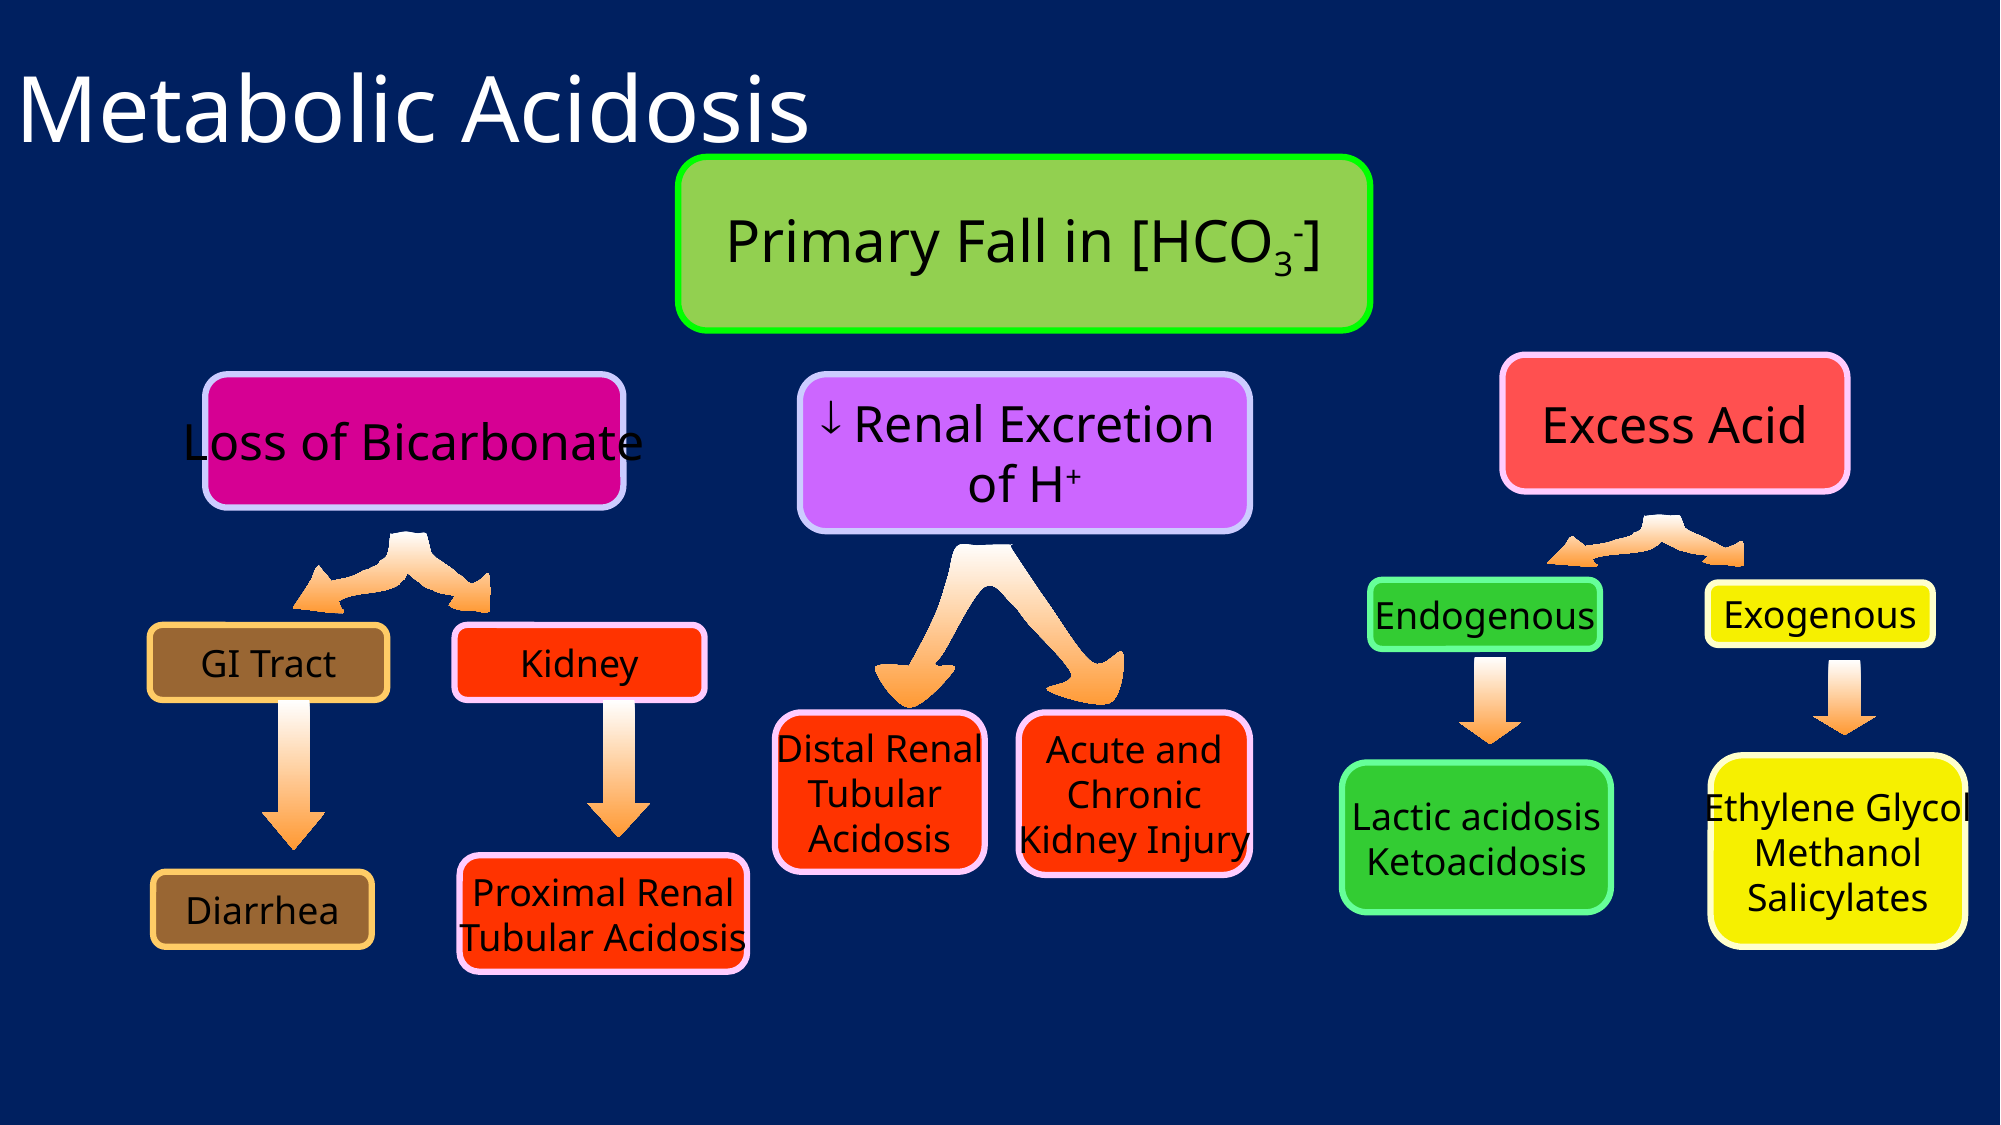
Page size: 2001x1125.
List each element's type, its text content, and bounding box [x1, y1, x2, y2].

text_box [587, 699, 650, 838]
text_box Excess Acid [1502, 354, 1848, 492]
text_box GI Tract [149, 624, 388, 700]
text_box Proximal Renal Tubular Acidosis [459, 855, 748, 972]
text_box [1546, 514, 1745, 567]
text_box [1459, 656, 1522, 745]
text_box Acute and Chronic Kidney Injury [1018, 712, 1250, 875]
text_box [262, 699, 325, 850]
text_box Ethylene Glycol Methanol Salicylates [1710, 755, 1966, 947]
text_box Renal Excretion of H+ [799, 374, 1250, 532]
text_box Kidney [454, 624, 705, 700]
text_box [1813, 659, 1876, 735]
text_box [875, 544, 1124, 708]
text_box [292, 531, 491, 614]
title Metabolic Acidosis [0, 3, 1725, 222]
text_box Exogenous [1707, 582, 1933, 645]
text_box Lactic acidosis Ketoacidosis [1341, 762, 1611, 913]
text_box Distal Renal Tubular Acidosis [774, 712, 985, 872]
text_box Endogenous [1370, 579, 1600, 649]
text_box Loss of Bicarbonate [205, 374, 624, 508]
text_box Primary Fall in [HCO3-] [678, 156, 1371, 331]
text_box Diarrhea [153, 871, 372, 947]
